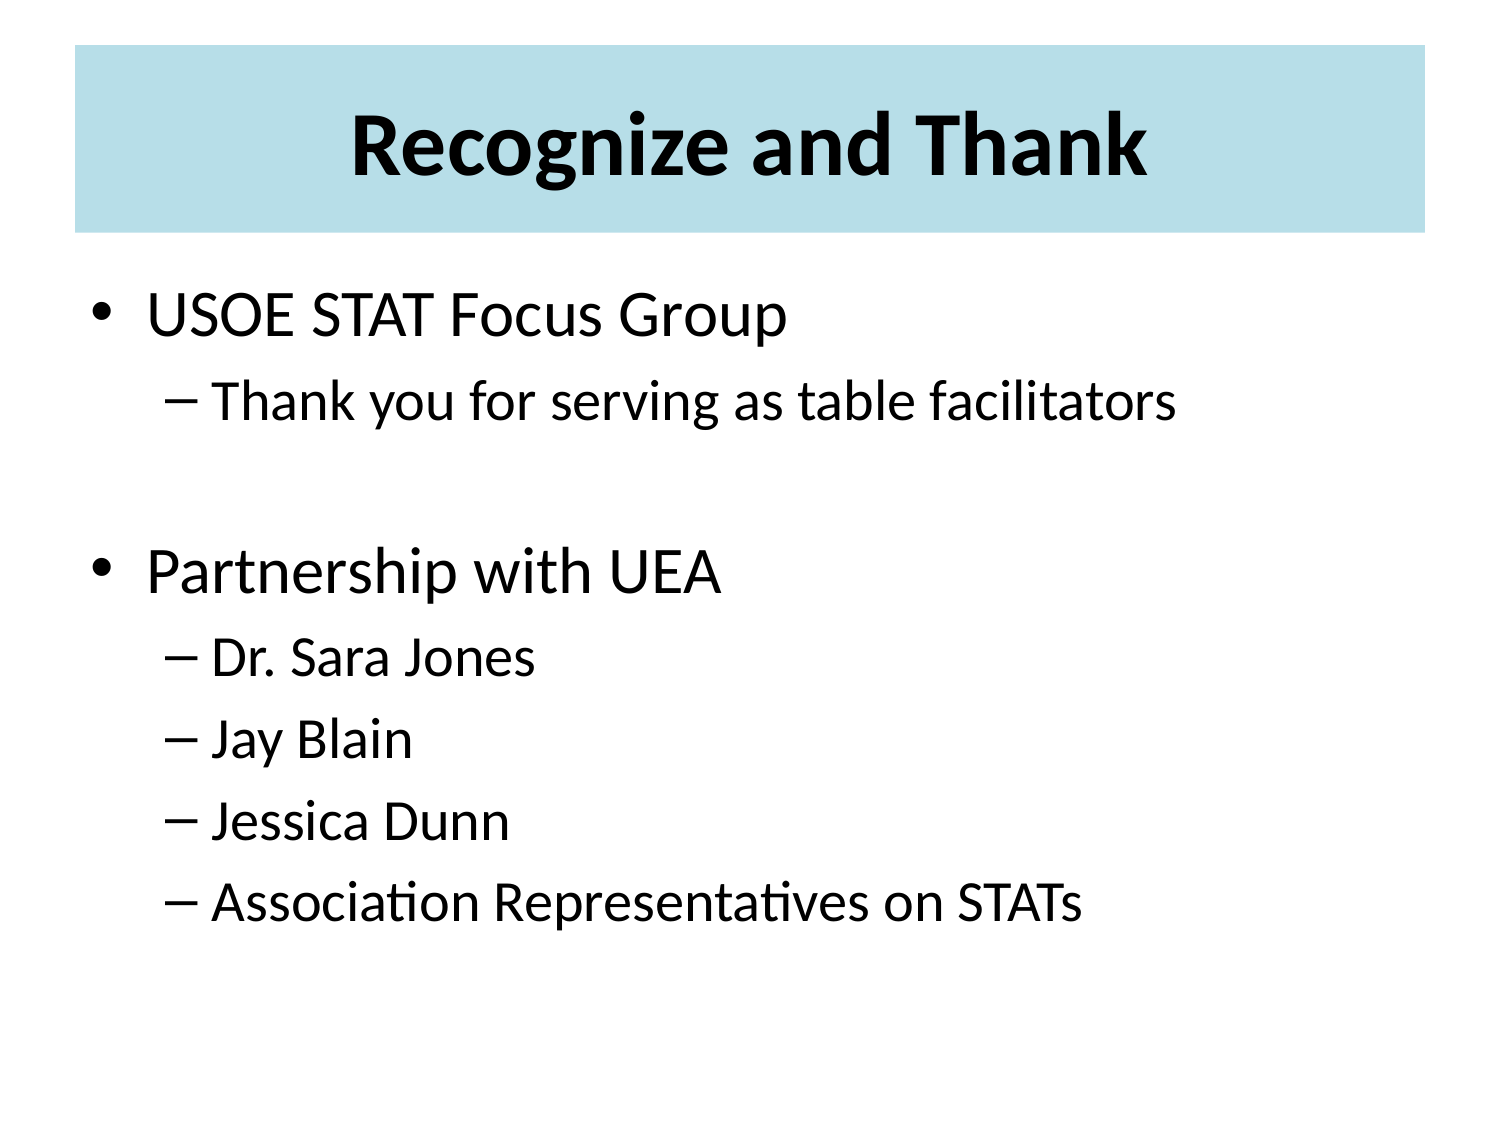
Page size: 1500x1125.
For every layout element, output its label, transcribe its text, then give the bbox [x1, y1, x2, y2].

title Recognize and Thank [75, 45, 1425, 233]
list USOE STAT Focus Group Thank you for serving as table facilitators Partnership with UEA Dr. Sara Jones Jay Blain Jessica Dunn Association Representatives on STATs [75, 262, 1425, 1005]
